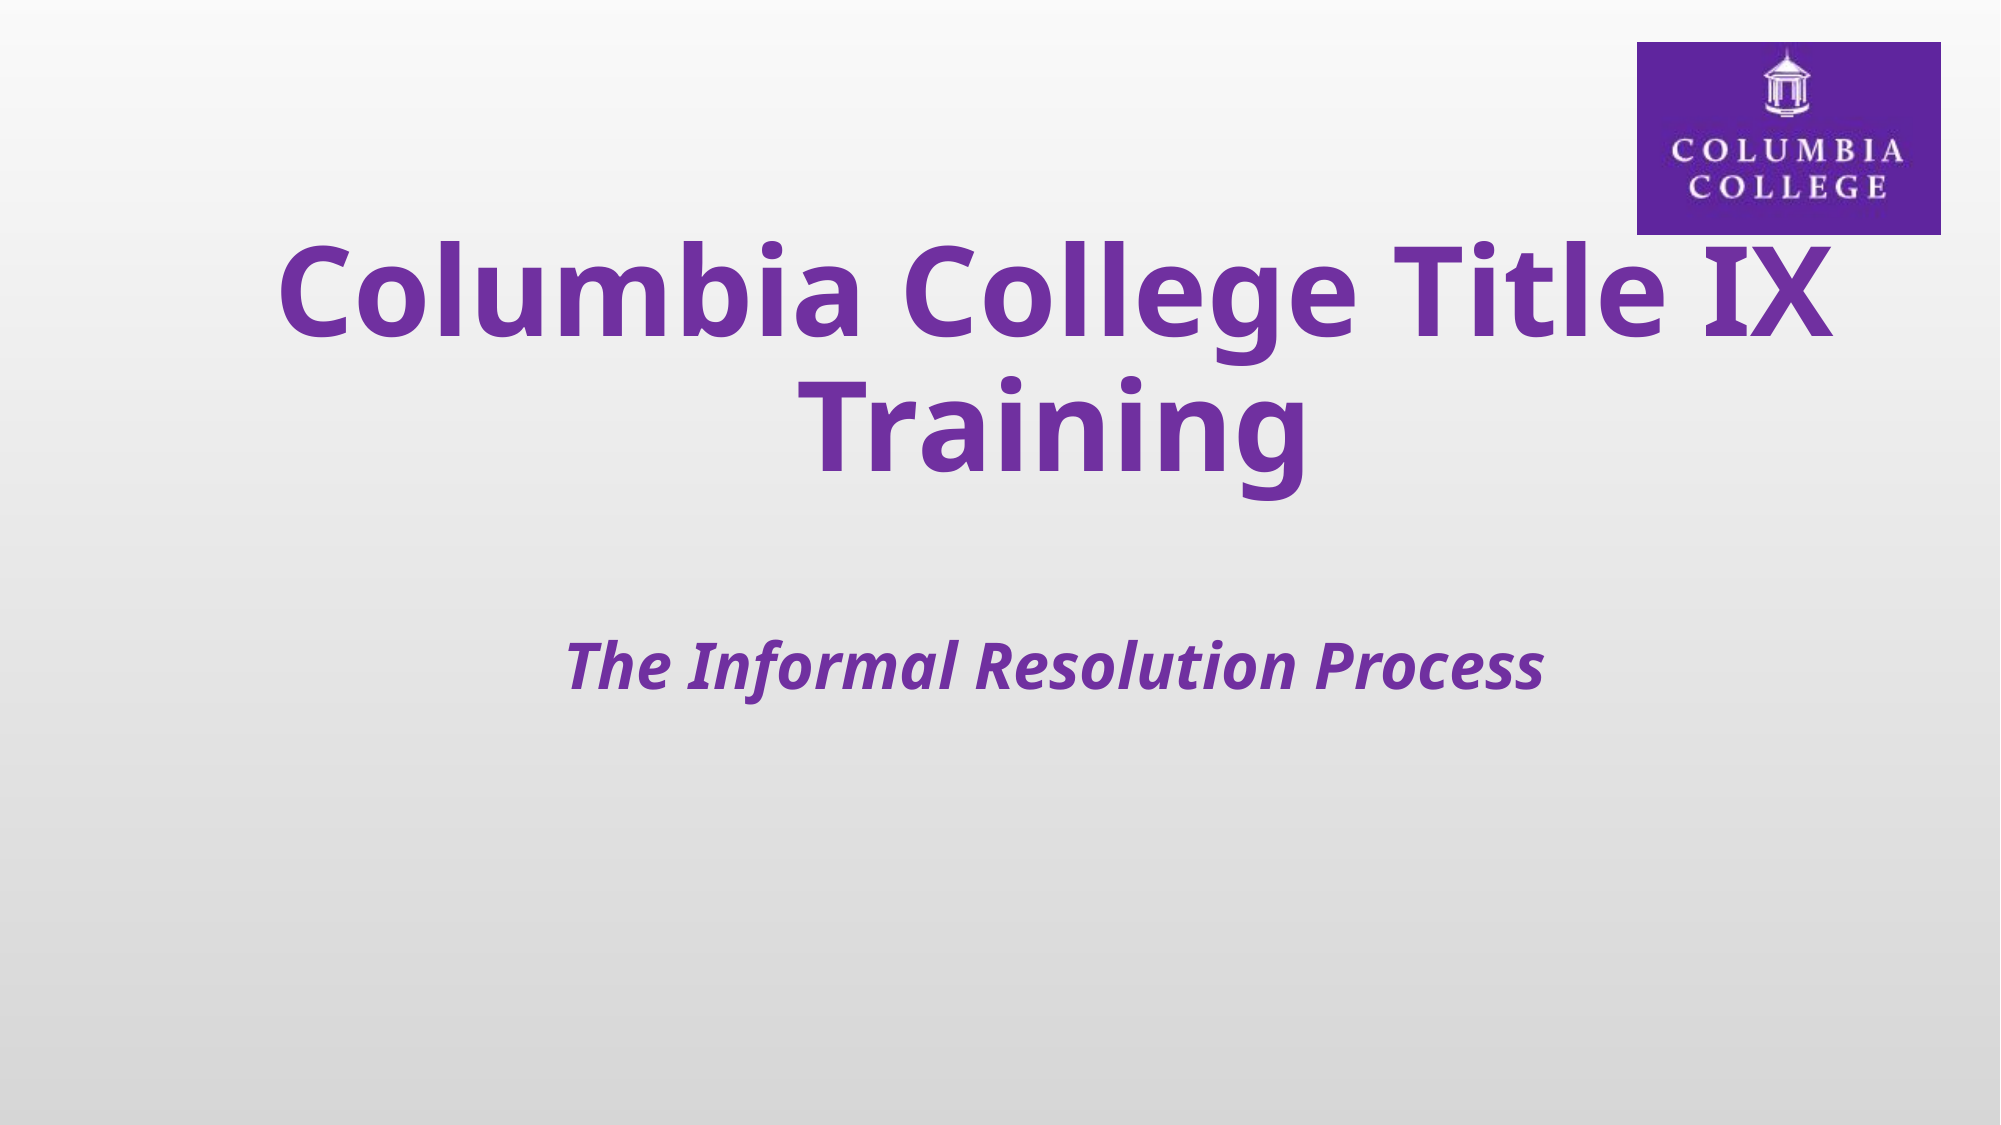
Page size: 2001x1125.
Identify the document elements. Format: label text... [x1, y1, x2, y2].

picture [1637, 42, 1941, 235]
title Columbia College Title IX Training The Informal Resolution Process [249, 184, 1860, 847]
